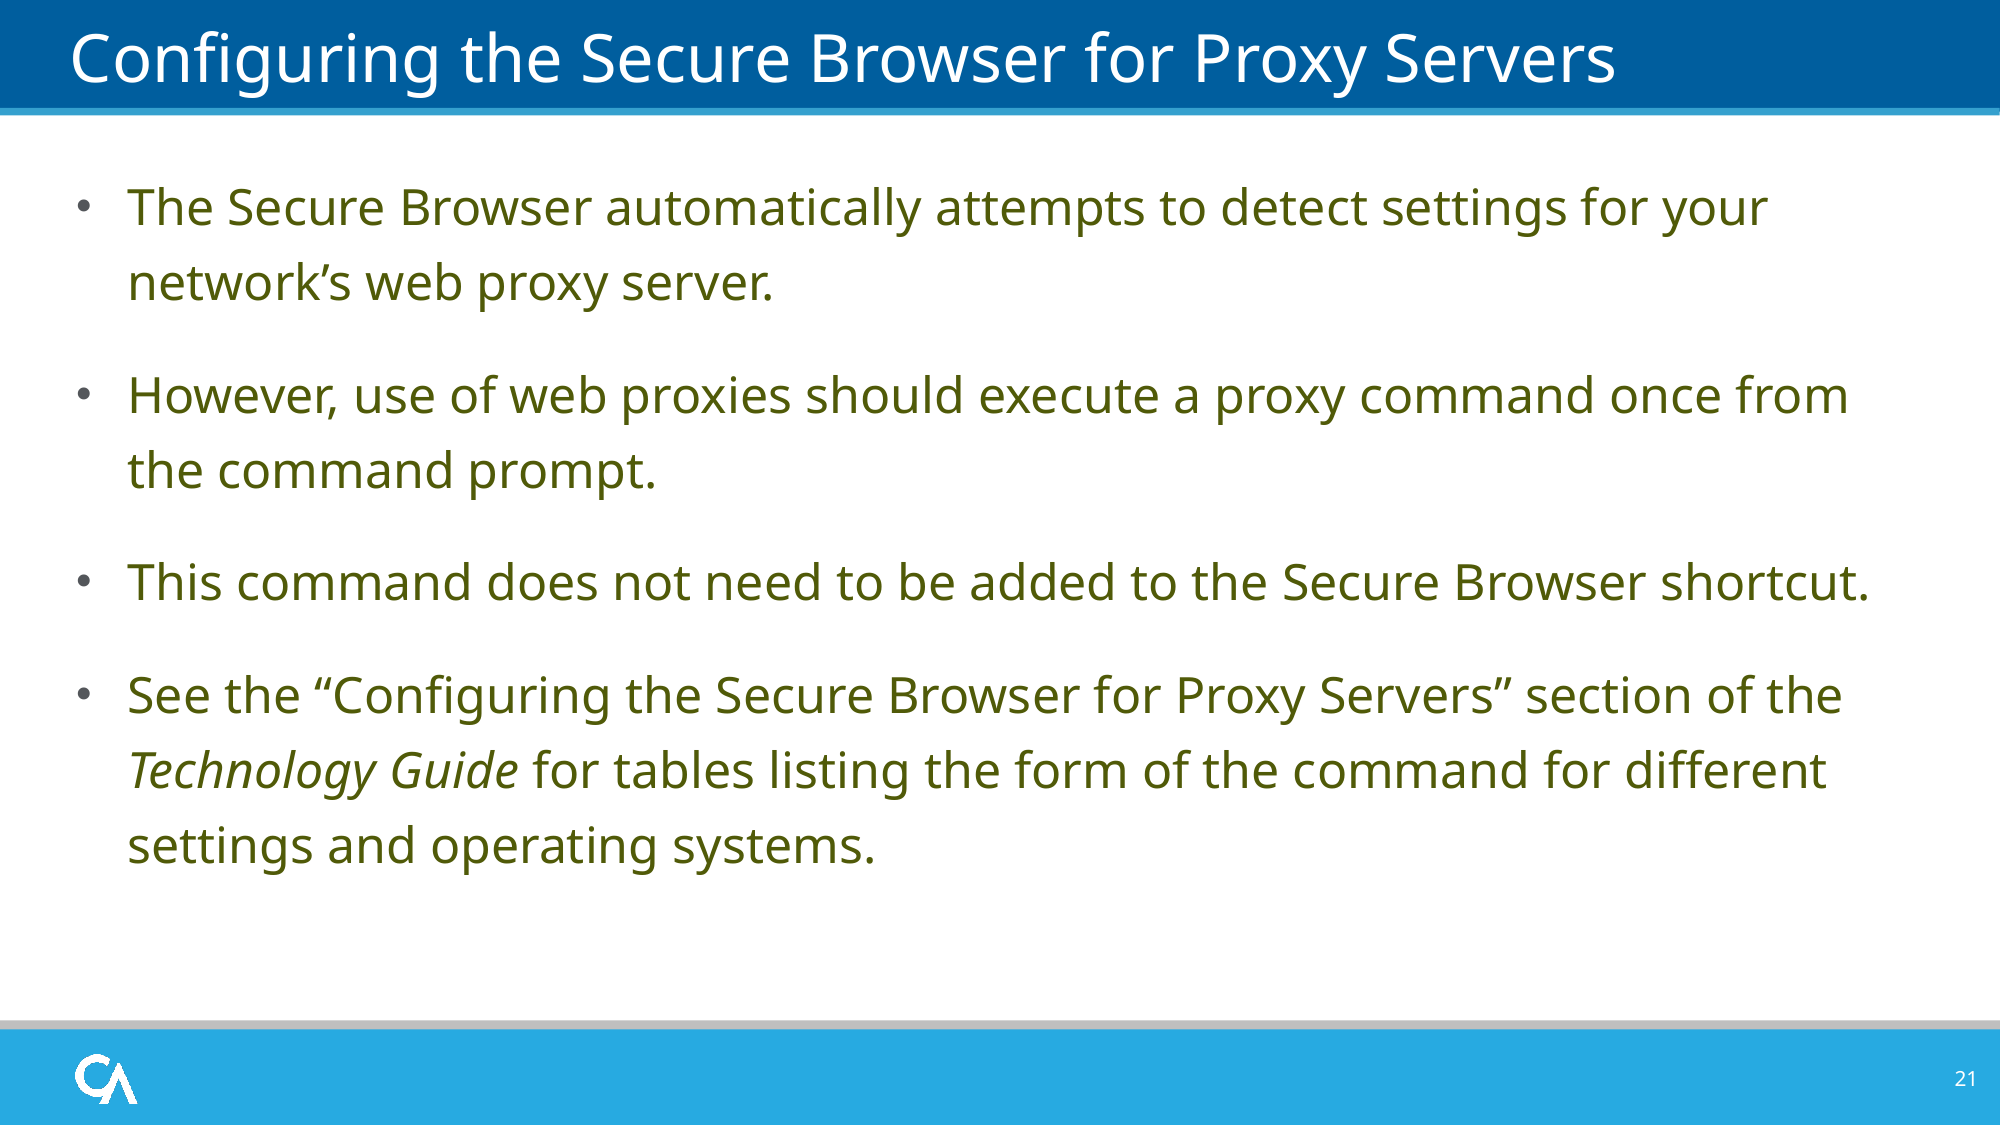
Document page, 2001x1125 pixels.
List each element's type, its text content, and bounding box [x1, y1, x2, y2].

title Configuring the Secure Browser for Proxy Servers [69, 10, 1935, 96]
list The Secure Browser automatically attempts to detect settings for your network’s web proxy server. However, use of web proxies should execute a proxy command once from the command prompt. This command does not need to be added to the Secure Browser shortcut. See the “Configuring the Secure Browser for Proxy Servers” section of the Technology Guide for tables listing the form of the command for different settings and operating systems. [75, 160, 1935, 983]
picture [75, 1054, 138, 1104]
slide_number 21 [1877, 1057, 1993, 1103]
